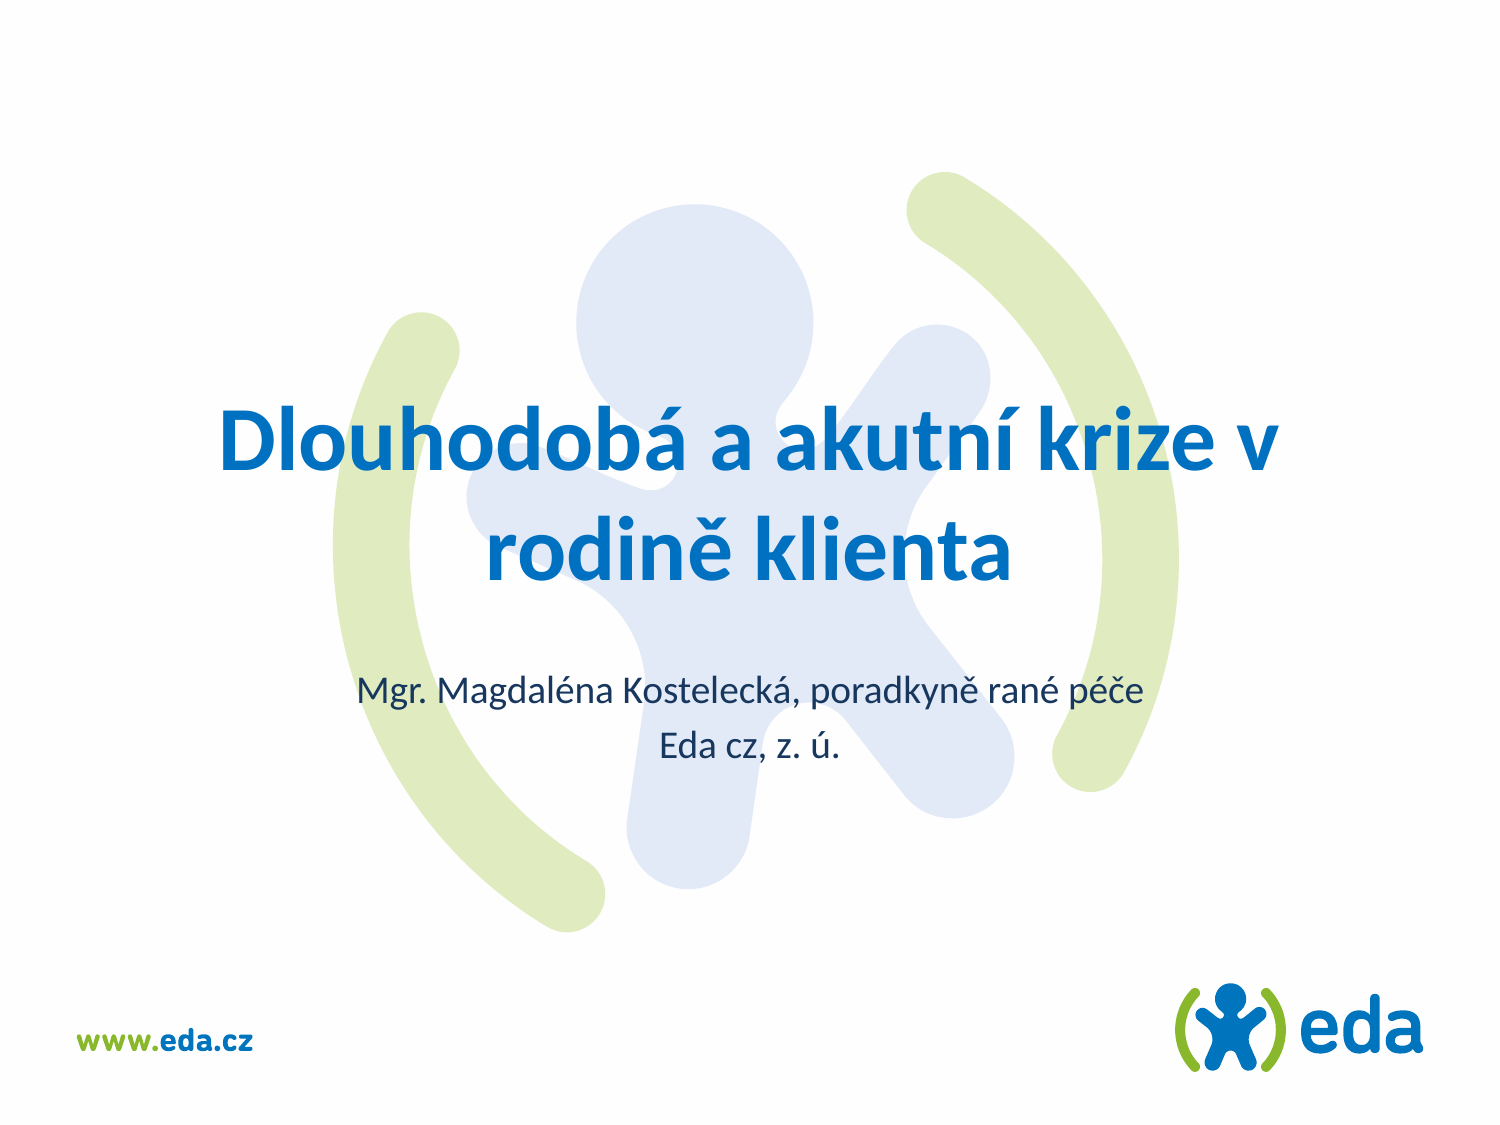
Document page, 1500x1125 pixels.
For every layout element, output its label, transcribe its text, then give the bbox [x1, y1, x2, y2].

title Dlouhodobá a akutní krize v rodině klienta [112, 368, 1388, 610]
subtitle Mgr. Magdaléna Kostelecká, poradkyně rané péče Eda cz, z. ú. [225, 656, 1275, 776]
